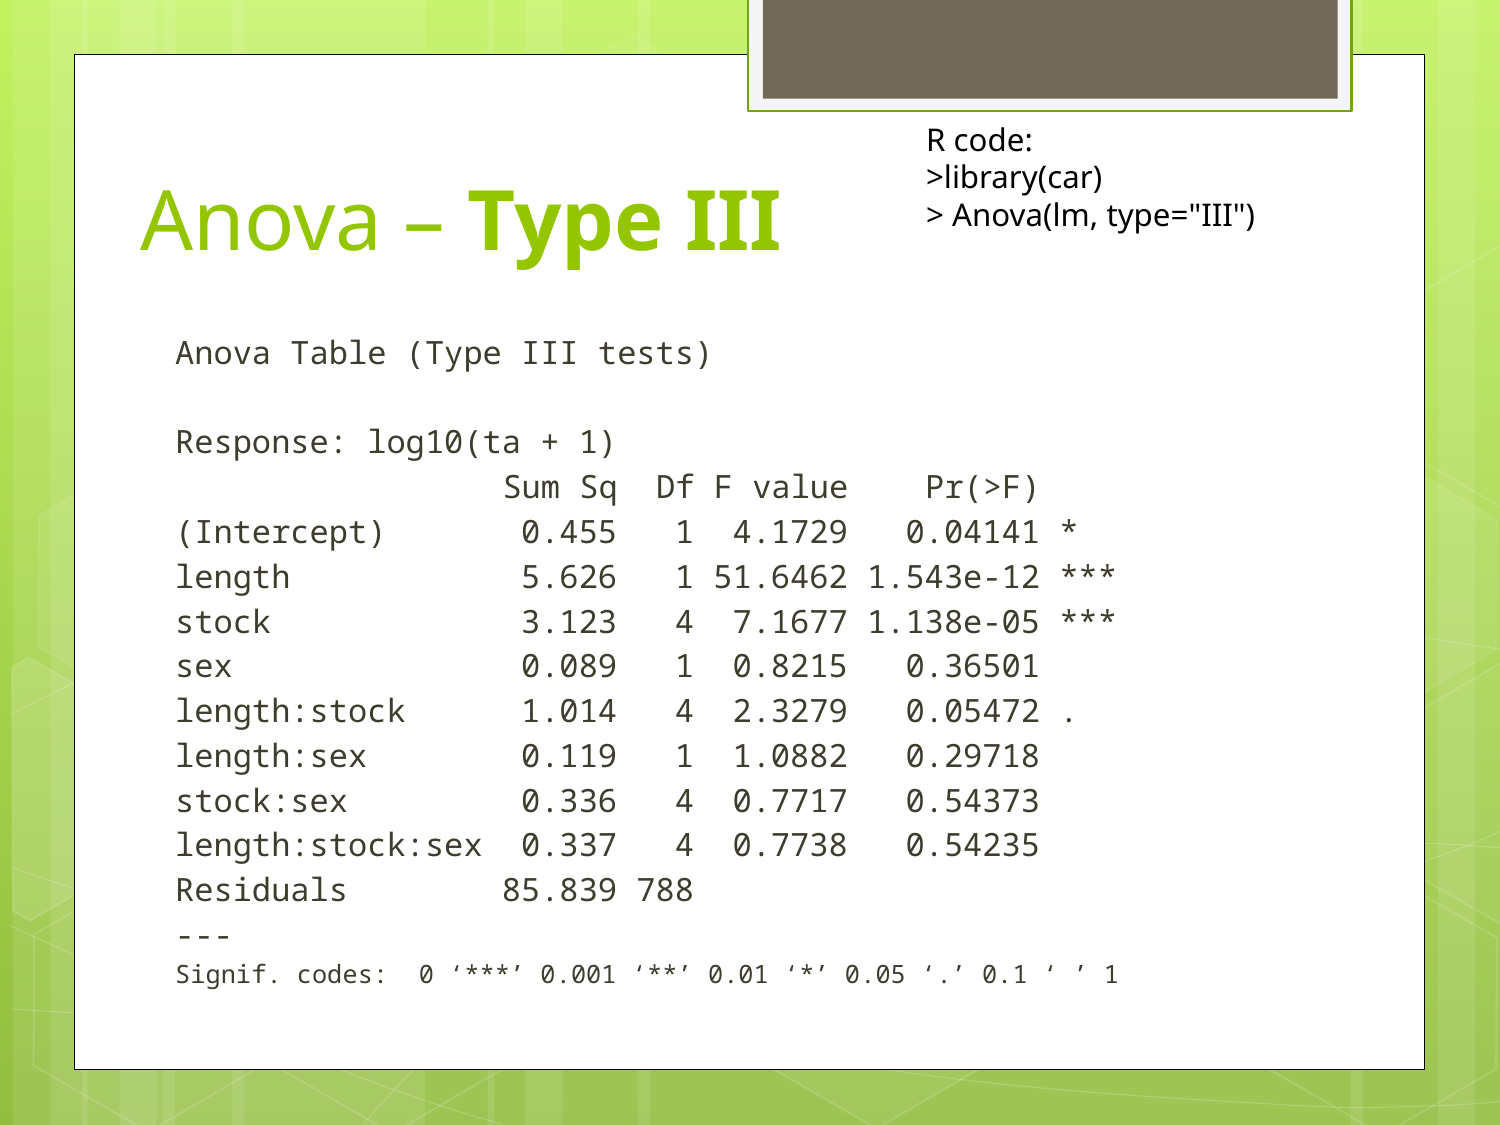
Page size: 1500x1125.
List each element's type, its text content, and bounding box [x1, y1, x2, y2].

list Anova Table (Type III tests) Response: log10(ta + 1) Sum Sq Df F value Pr(>F) (Intercept) 0.455 1 4.1729 0.04141 * length 5.626 1 51.6462 1.543e-12 *** stock 3.123 4 7.1677 1.138e-05 *** sex 0.089 1 0.8215 0.36501 length:stock 1.014 4 2.3279 0.05472 . length:sex 0.119 1 1.0882 0.29718 stock:sex 0.336 4 0.7717 0.54373 length:stock:sex 0.337 4 0.7738 0.54235 Residuals 85.839 788 --- Signif. codes: 0 ‘***’ 0.001 ‘**’ 0.01 ‘*’ 0.05 ‘.’ 0.1 ‘ ’ 1 [149, 324, 1338, 1013]
title Anova – Type III [124, 87, 1278, 276]
text_box R code: >library(car) > Anova(lm, type="III") [900, 112, 1400, 240]
